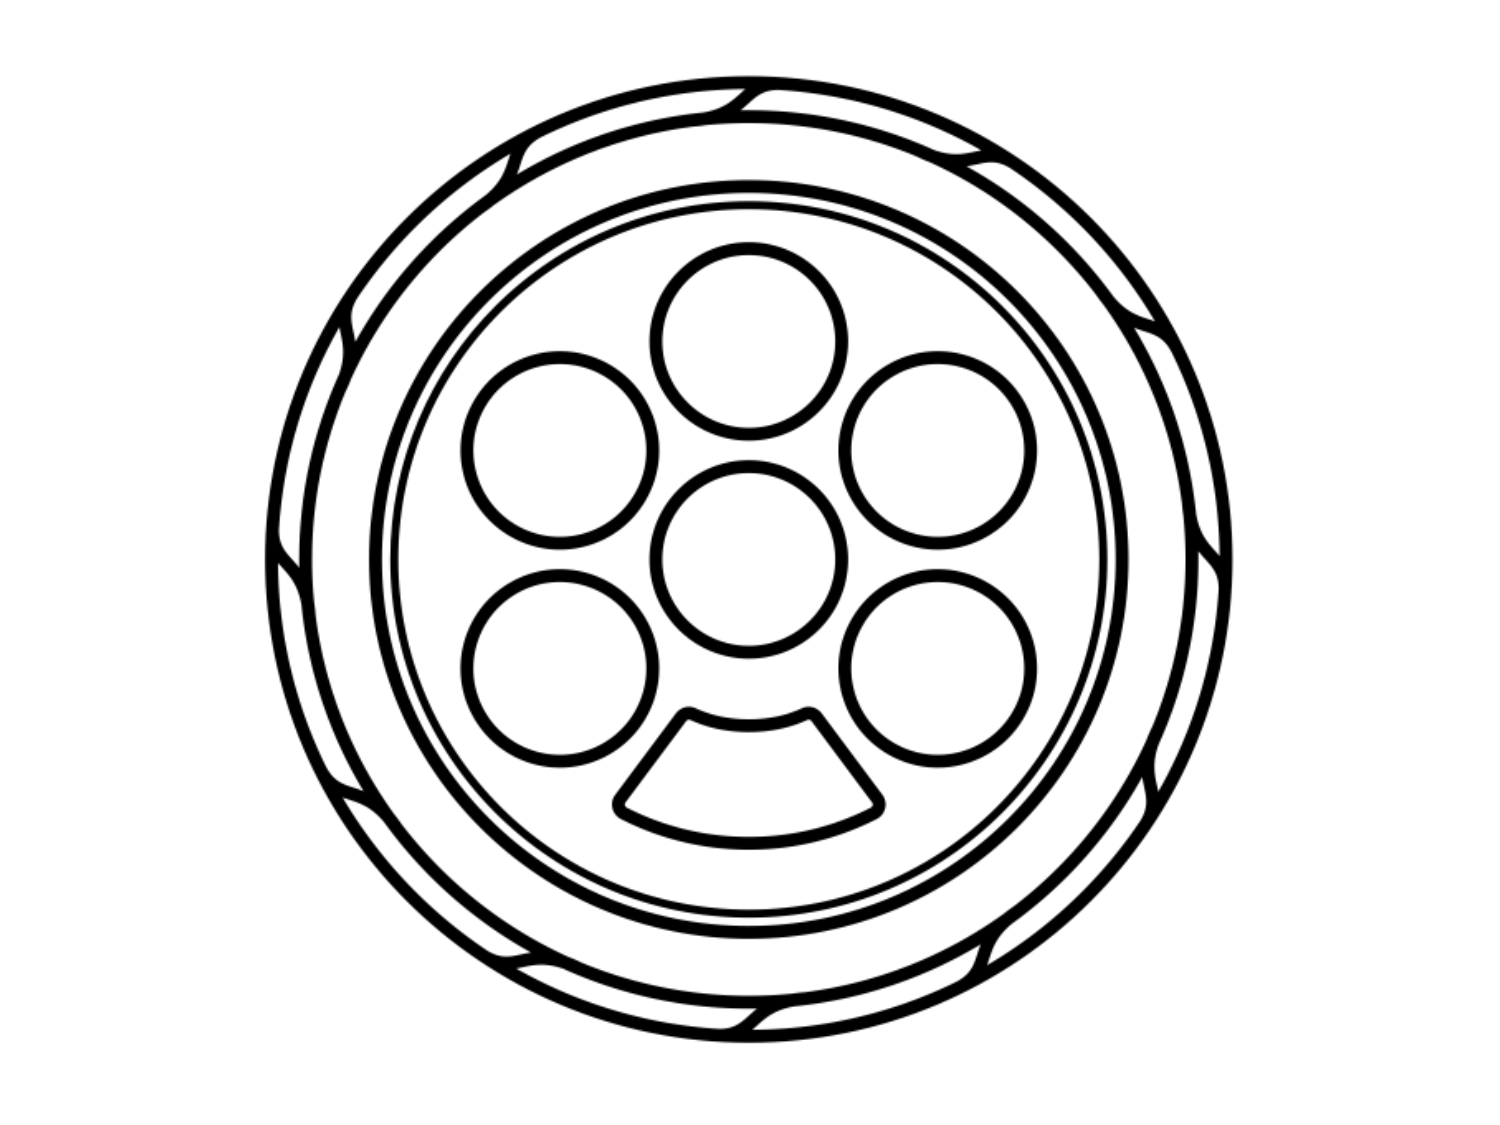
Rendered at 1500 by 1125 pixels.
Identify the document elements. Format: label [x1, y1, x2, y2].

picture [259, 63, 1241, 1061]
